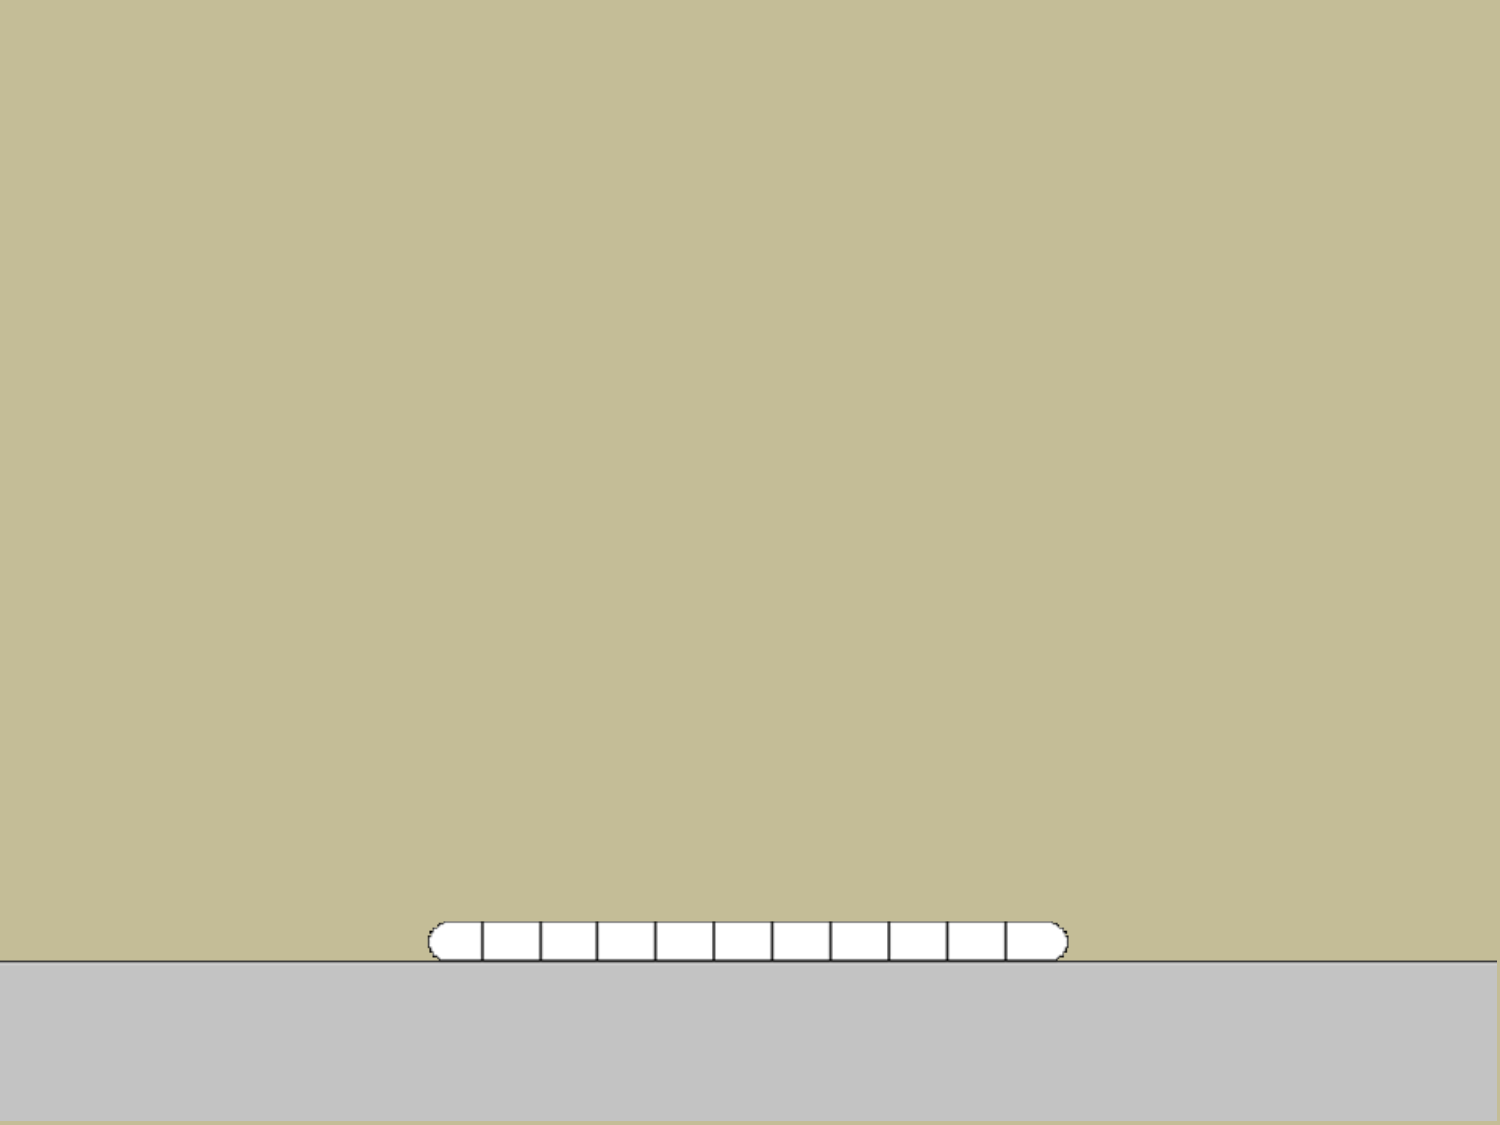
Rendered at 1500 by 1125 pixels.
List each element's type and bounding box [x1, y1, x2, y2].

picture [0, 818, 1498, 1121]
